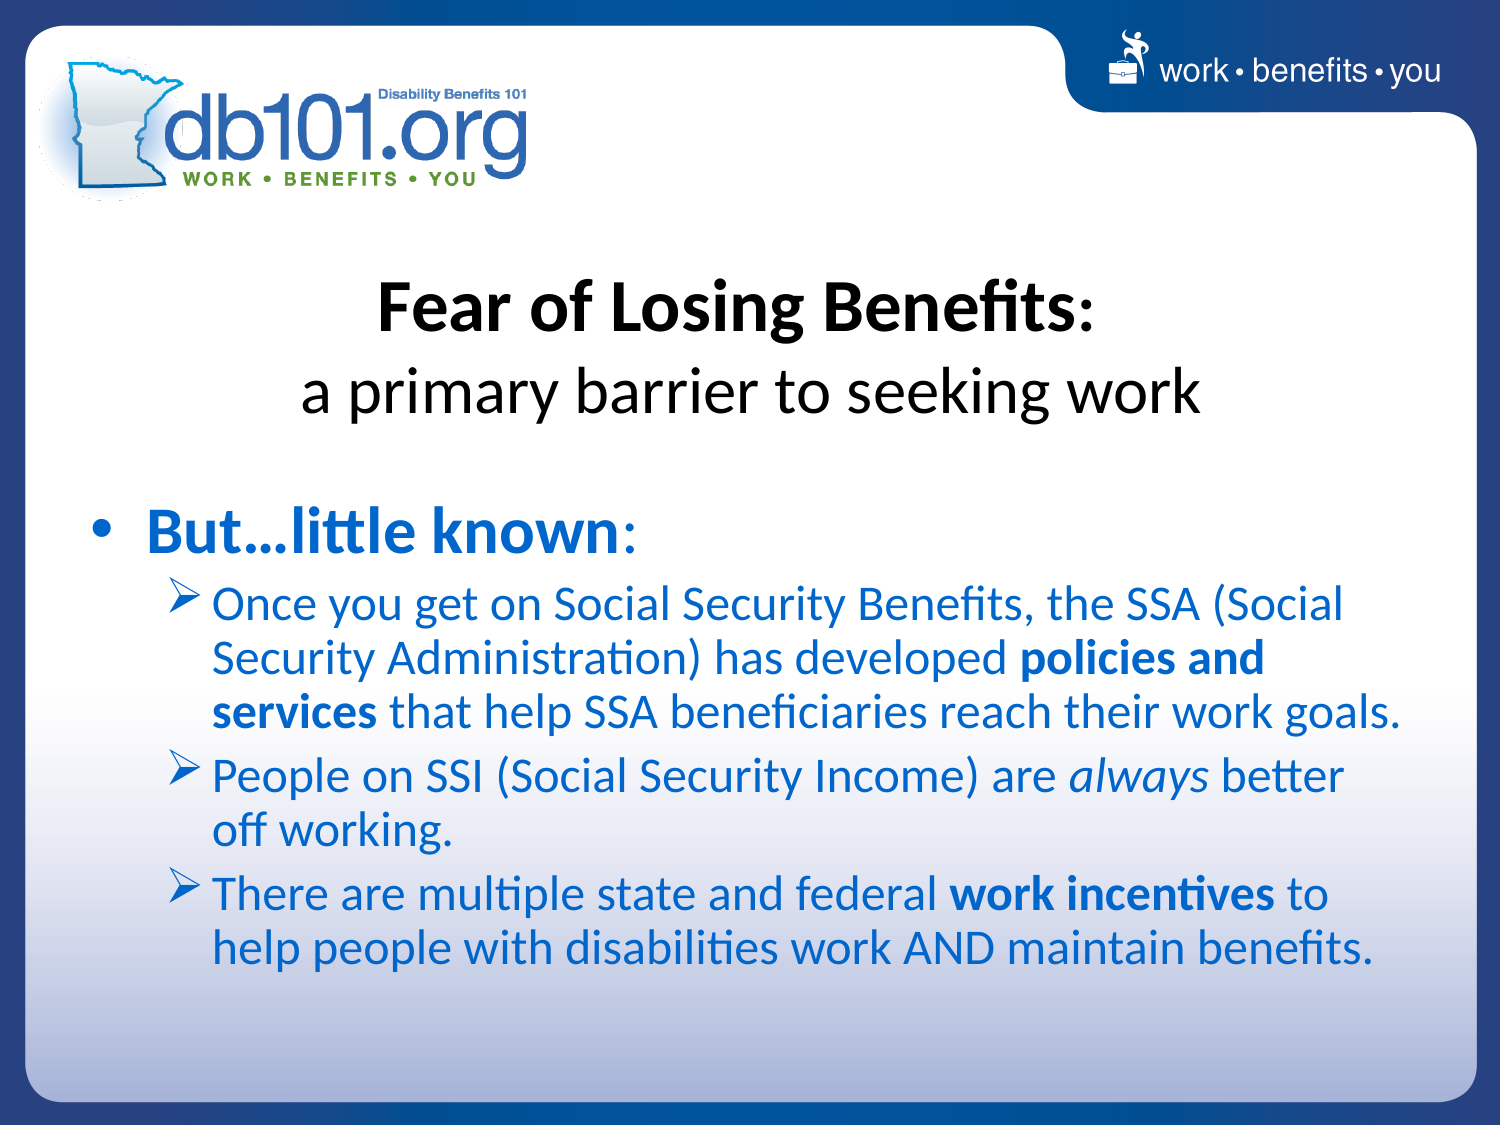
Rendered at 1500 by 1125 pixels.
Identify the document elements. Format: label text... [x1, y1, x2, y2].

picture [0, 0, 1500, 1125]
title Fear of Losing Benefits: a primary barrier to seeking work [48, 248, 1455, 436]
list But…little known: Once you get on Social Security Benefits, the SSA (Social Security Administration) has developed policies and services that help SSA beneficiaries reach their work goals. People on SSI (Social Security Income) are always better off working. There are multiple state and federal work incentives to help people with disabilities work AND maintain benefits. [75, 488, 1425, 1084]
